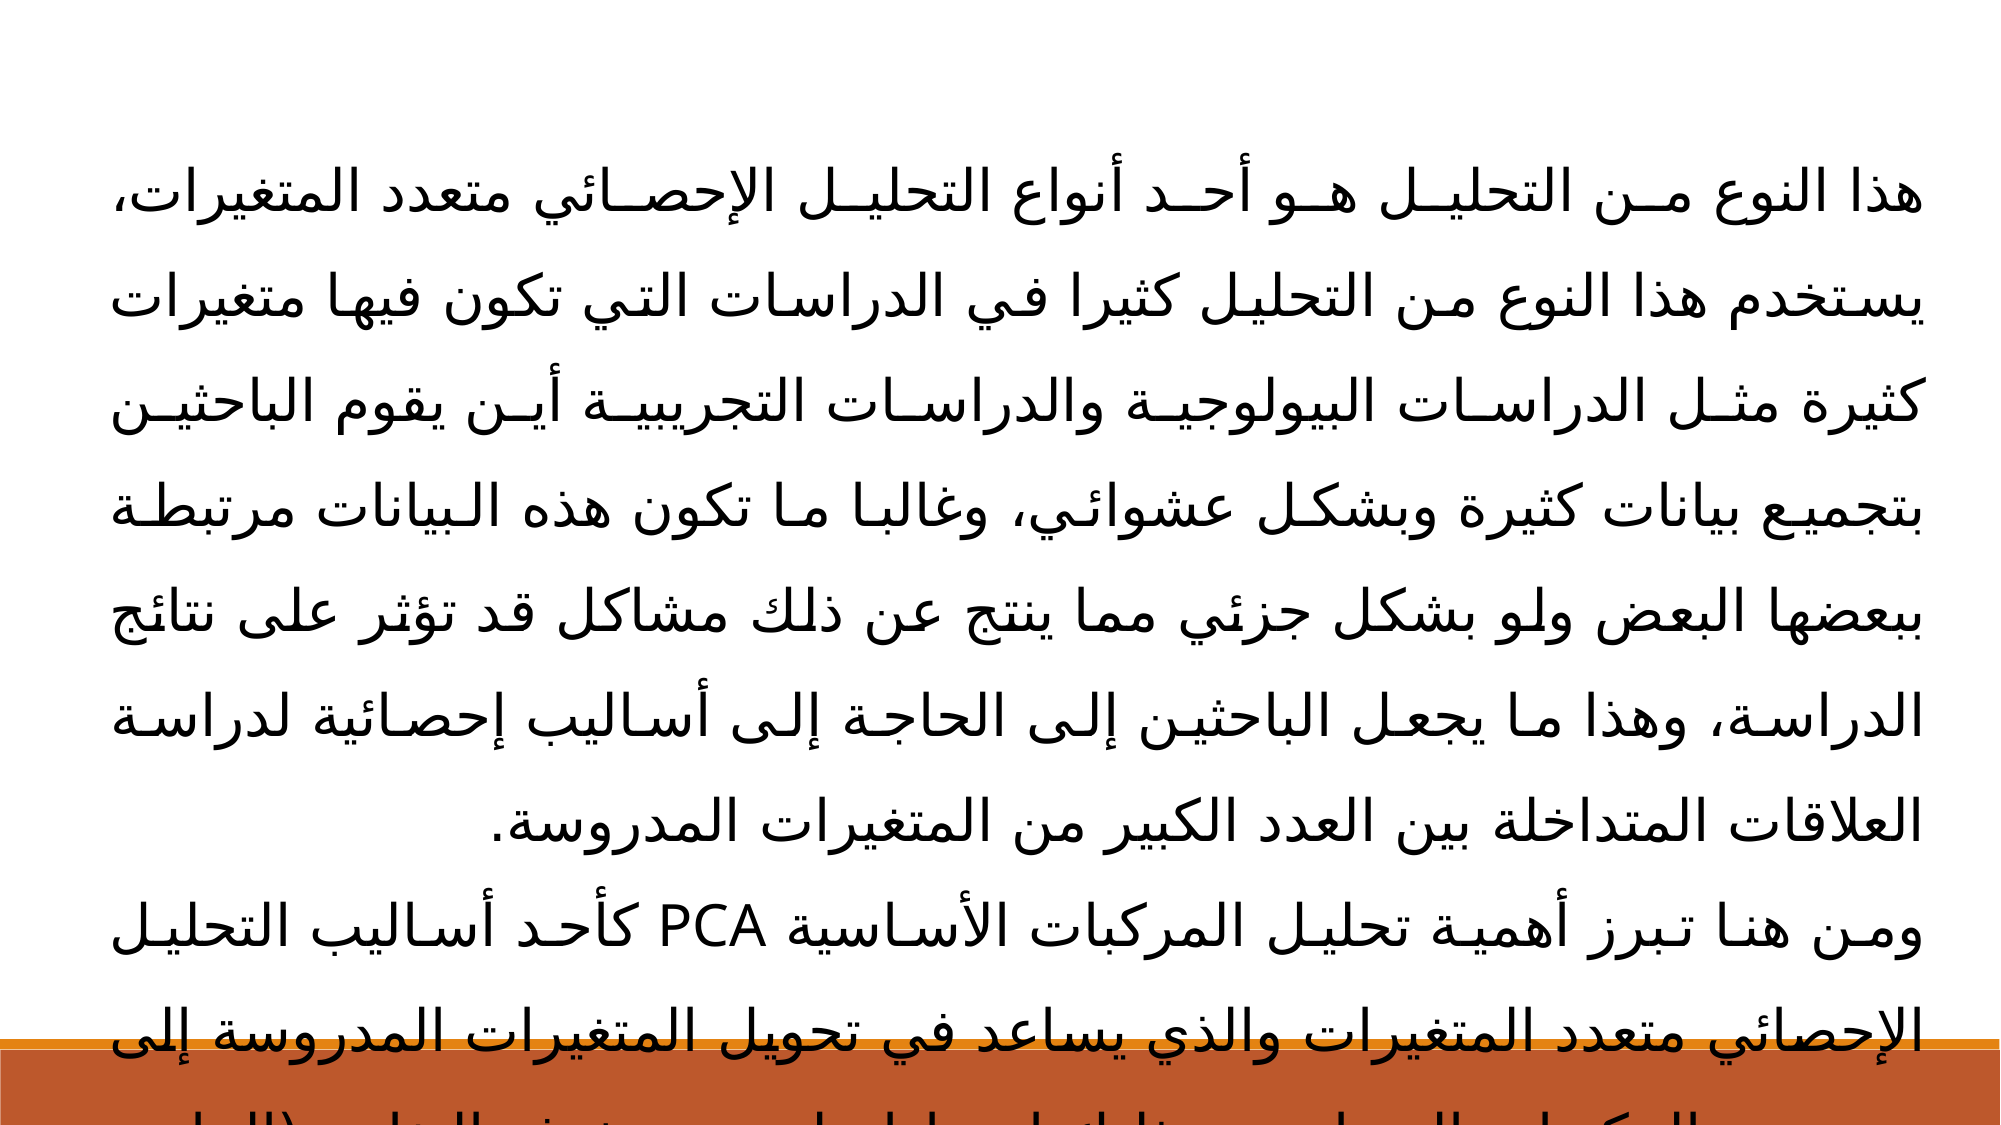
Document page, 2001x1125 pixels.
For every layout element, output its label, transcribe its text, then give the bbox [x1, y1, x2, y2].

text_box هذا النوع من التحليل هو أحد أنواع التحليل الإحصائي متعدد المتغيرات، يستخدم هذا النوع من التحليل كثيرا في الدراسات التي تكون فيها متغيرات كثيرة مثل الدراسات البيولوجية والدراسات التجريبية أين يقوم الباحثين بتجميع بيانات كثيرة وبشكل عشوائي، وغالبا ما تكون هذه البيانات مرتبطة ببعضها البعض ولو بشكل جزئي مما ينتج عن ذلك مشاكل قد تؤثر على نتائج الدراسة، وهذا ما يجعل الباحثين إلى الحاجة إلى أساليب إحصائية لدراسة العلاقات المتداخلة بين العدد الكبير من المتغيرات المدروسة. ومن هنا تبرز أهمية تحليل المركبات الأساسية PCA كأحد أساليب التحليل الإحصائي متعدد المتغيرات والذي يساعد في تحويل المتغيرات المدروسة إلى عدد من المكونات المتعامدة، وذلك إعتمادا على مصفوفة التغاير (التباين والتباين المشترك) في حل تم تحويل وحدات القياس إلى قيم معيارية. [95, 110, 1941, 1125]
